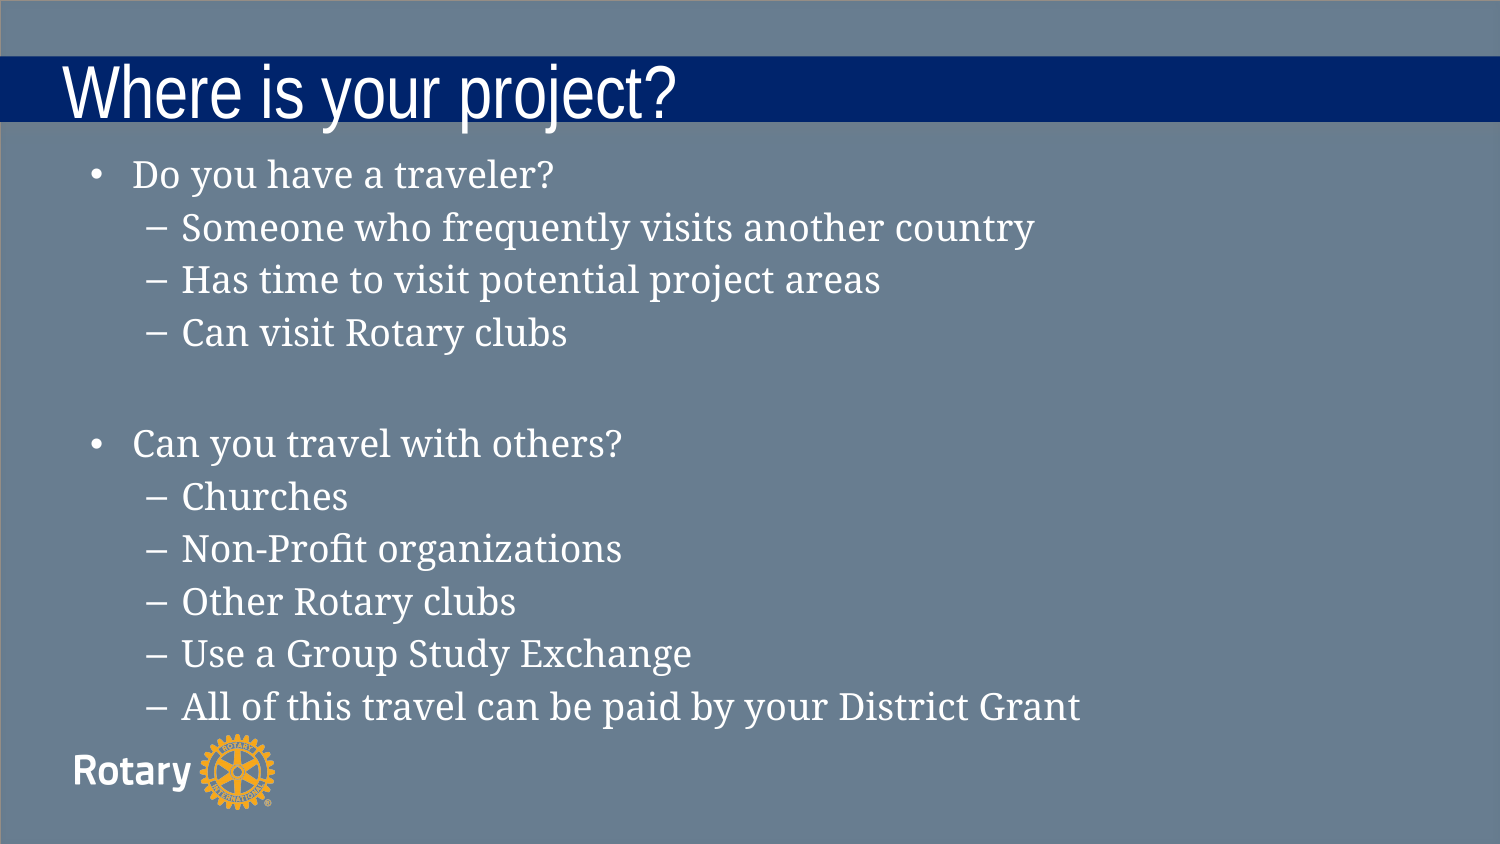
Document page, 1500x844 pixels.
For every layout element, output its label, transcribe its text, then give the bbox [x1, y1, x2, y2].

picture [75, 734, 275, 810]
list Do you have a traveler? Someone who frequently visits another country Has time to visit potential project areas Can visit Rotary clubs Can you travel with others? Churches Non-Profit organizations Other Rotary clubs Use a Group Study Exchange All of this travel can be paid by your District Grant [75, 143, 1425, 701]
title Where is your project? [62, 56, 1500, 122]
